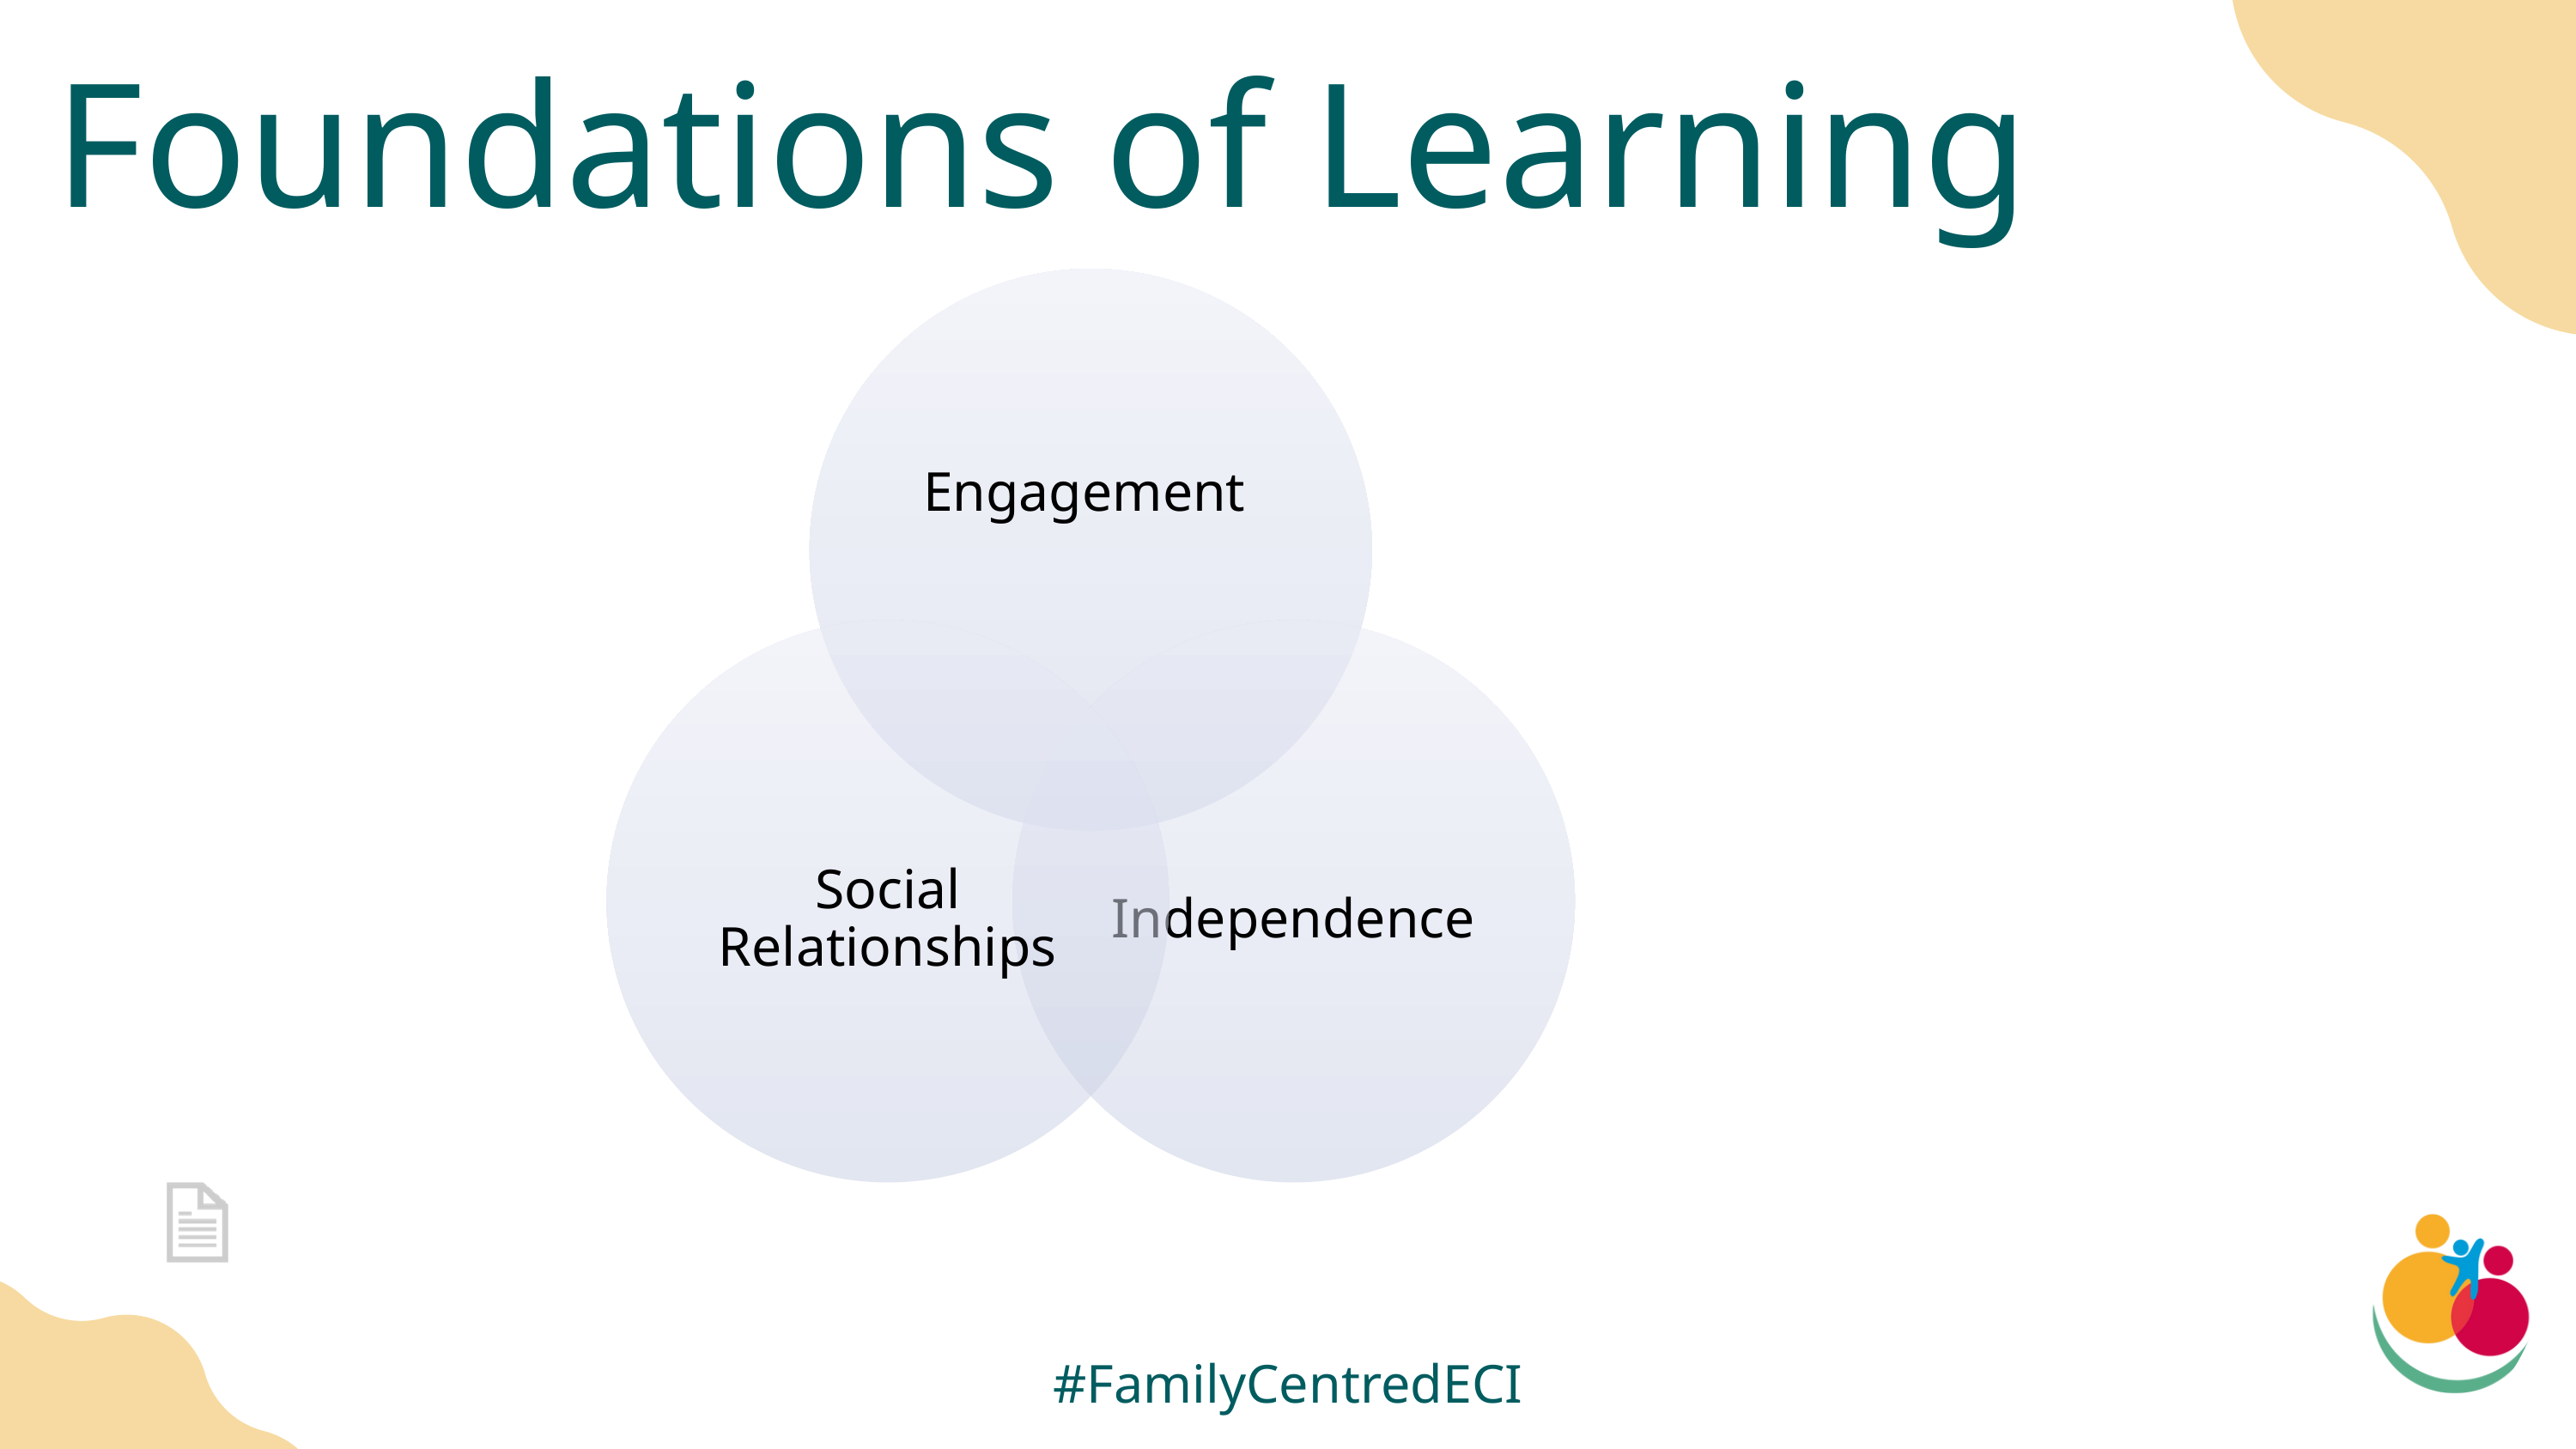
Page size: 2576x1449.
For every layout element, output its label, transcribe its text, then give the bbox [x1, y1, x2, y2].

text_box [88, 257, 2093, 1195]
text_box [2167, 0, 2576, 390]
text_box #FamilyCentredECI [1049, 1340, 1527, 1414]
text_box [0, 1285, 361, 1449]
picture [149, 1174, 246, 1270]
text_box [2324, 1194, 2538, 1414]
text_box Foundations of Learning [54, 65, 2163, 241]
